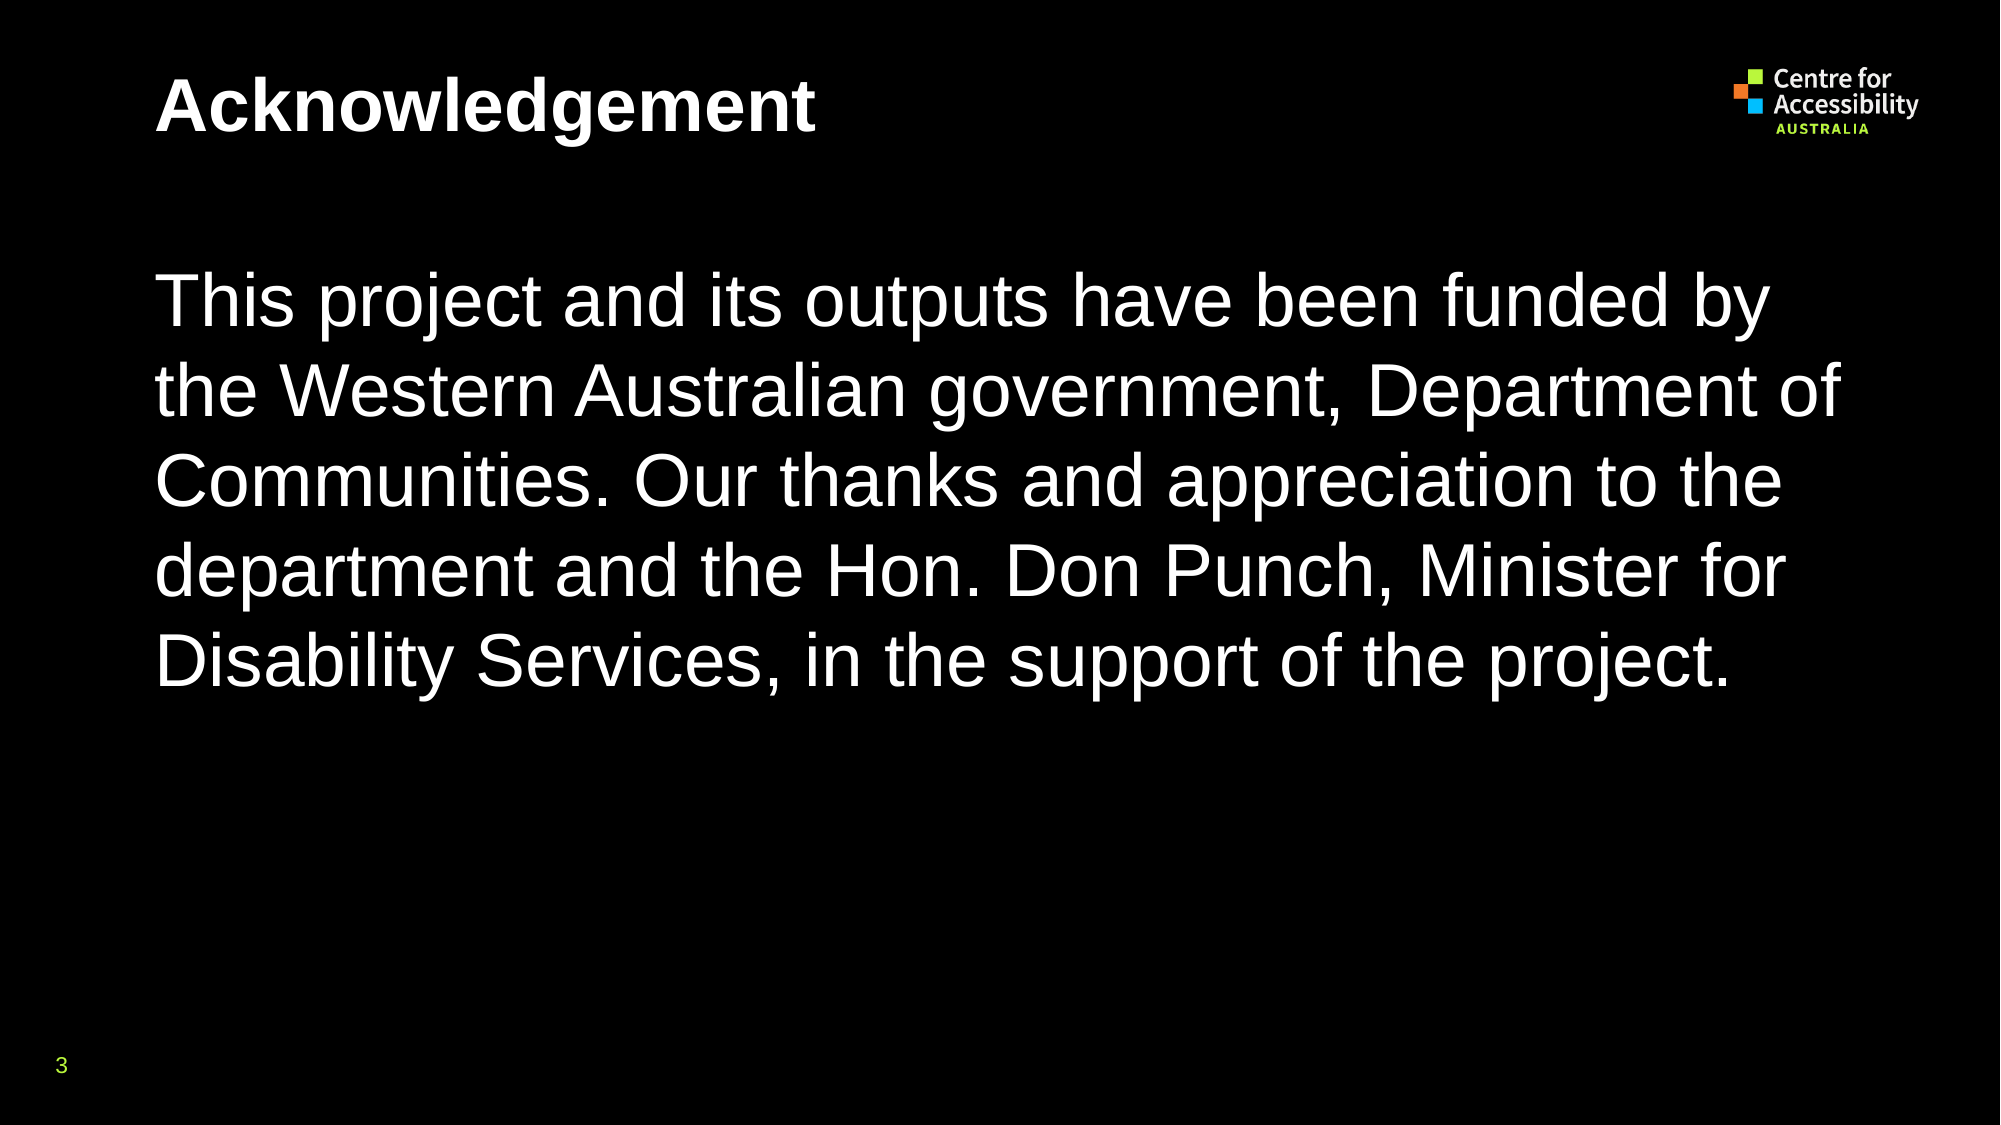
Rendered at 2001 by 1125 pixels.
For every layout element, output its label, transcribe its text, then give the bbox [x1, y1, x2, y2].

picture [1733, 67, 1919, 134]
title Acknowledgement [154, 67, 1428, 251]
list This project and its outputs have been funded by the Western Australian government, Department of Communities. Our thanks and appreciation to the department and the Hon. Don Punch, Minister for Disability Services, in the support of the project. [154, 251, 1899, 996]
